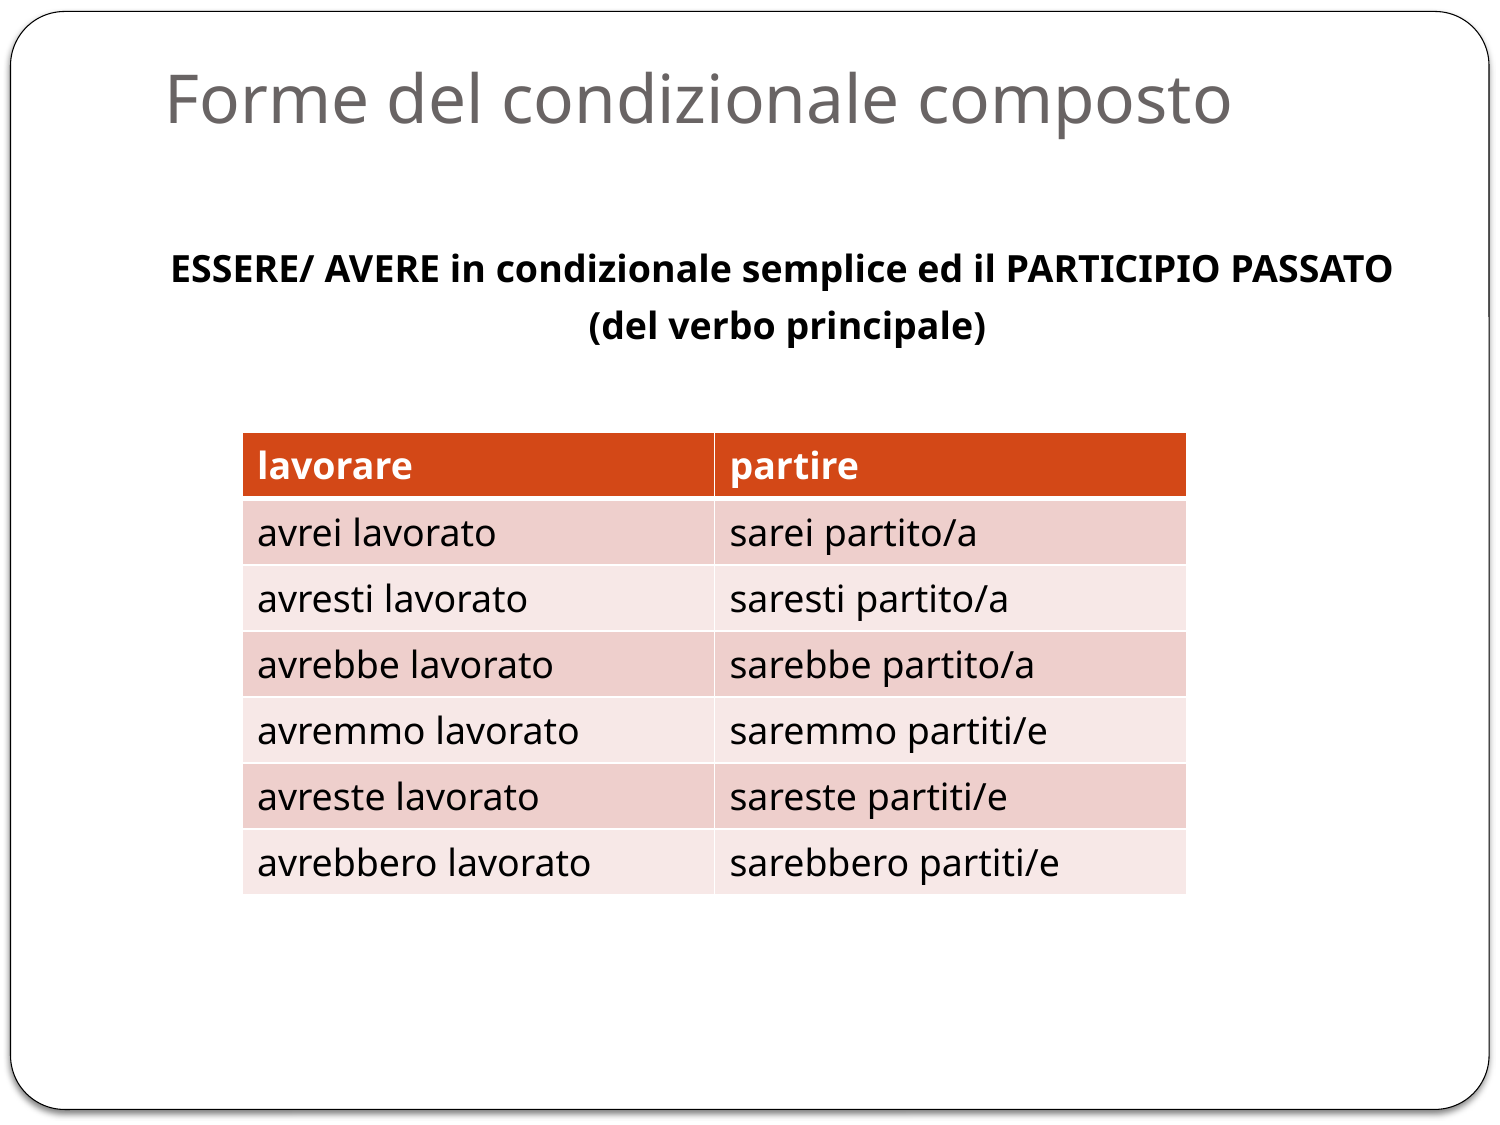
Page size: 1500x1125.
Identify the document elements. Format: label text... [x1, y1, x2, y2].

table_header lavorare [243, 433, 714, 496]
table_cell saremmo partiti/e [715, 698, 1186, 762]
table_cell sarei partito/a [715, 501, 1186, 564]
list ESSERE/ AVERE in condizionale semplice ed il PARTICIPIO PASSATO (del verbo principale) [150, 237, 1425, 988]
table_cell avreste lavorato [243, 764, 714, 828]
table_header partire [715, 433, 1186, 496]
title Forme del condizionale composto [150, 45, 1425, 233]
table_cell sarebbe partito/a [715, 632, 1186, 696]
table_cell saresti partito/a [715, 566, 1186, 630]
table_cell avresti lavorato [243, 566, 714, 630]
table_cell sareste partiti/e [715, 764, 1186, 828]
table_cell avrei lavorato [243, 501, 714, 564]
table_cell avrebbero lavorato [243, 830, 714, 894]
table_cell avrebbe lavorato [243, 632, 714, 696]
table_cell avremmo lavorato [243, 698, 714, 762]
table_cell sarebbero partiti/e [715, 830, 1186, 894]
